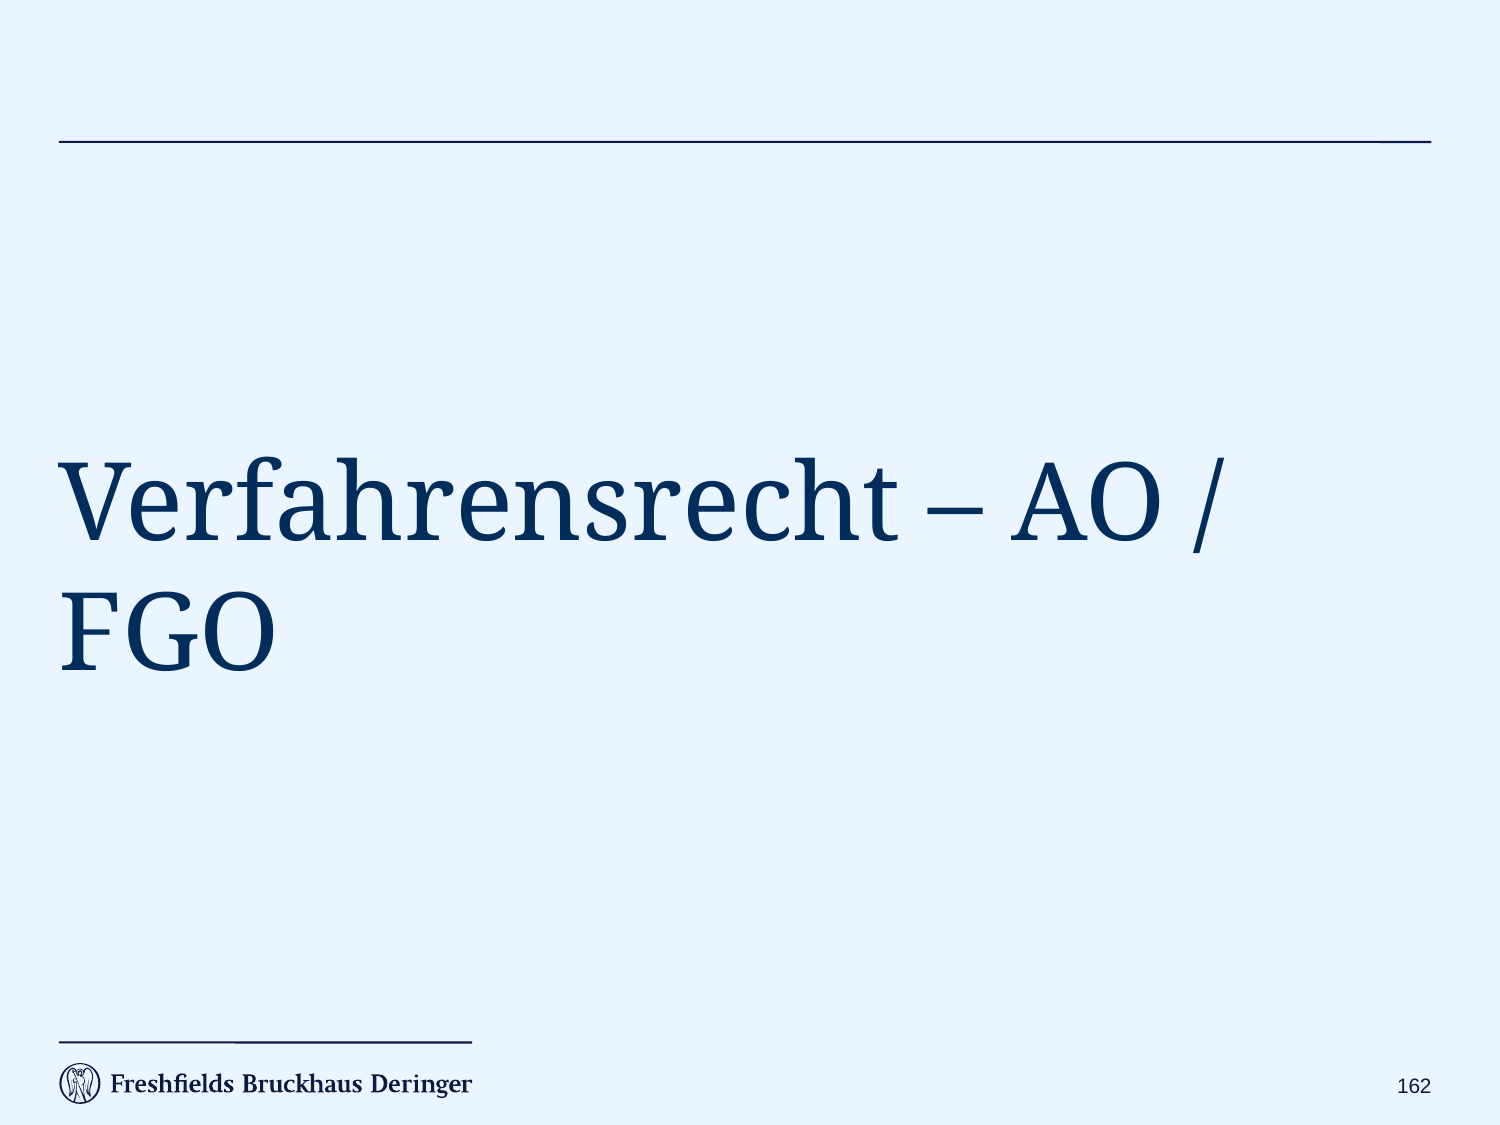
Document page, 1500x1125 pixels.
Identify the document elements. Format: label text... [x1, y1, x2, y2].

title Verfahrensrecht – AO / FGO [58, 432, 1432, 528]
slide_number 161 [1077, 1056, 1432, 1098]
